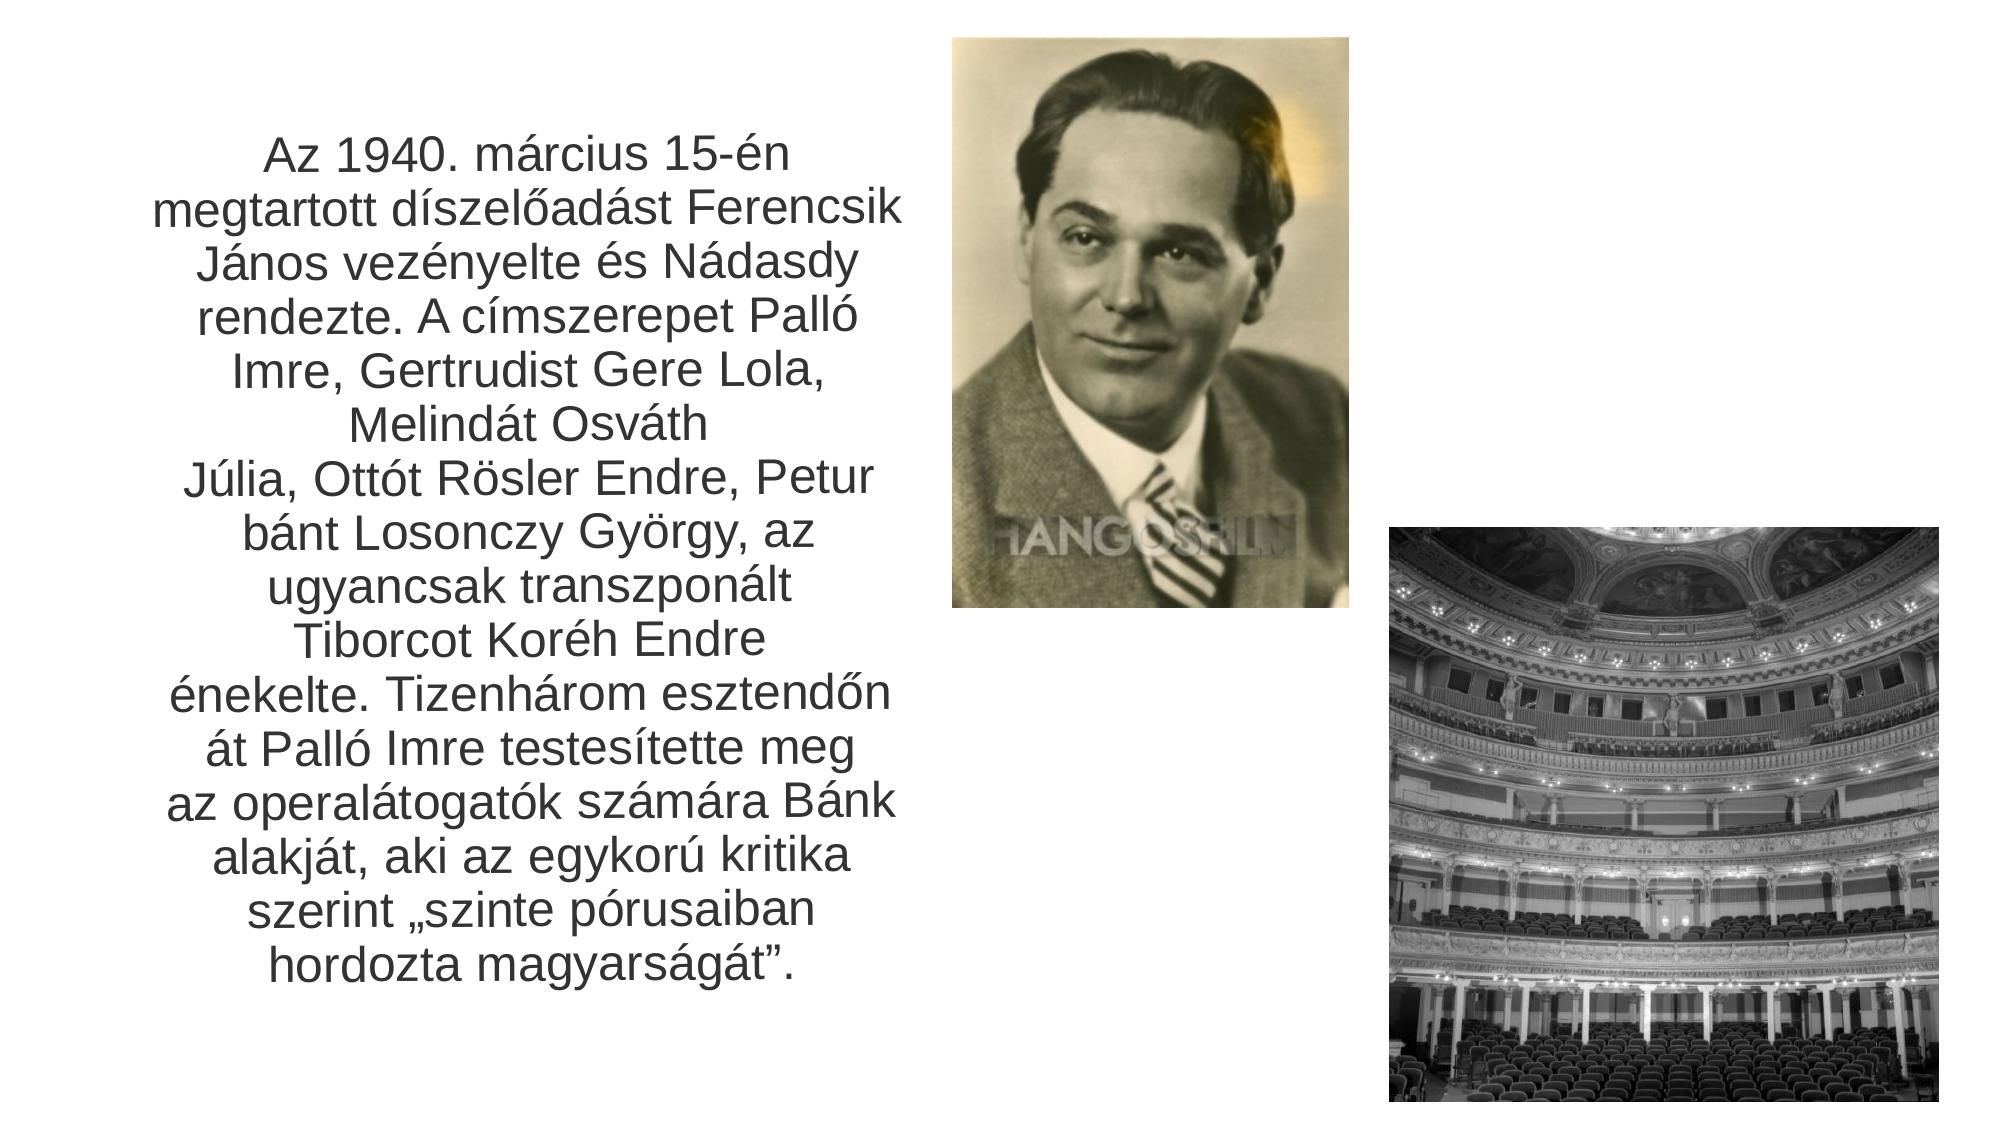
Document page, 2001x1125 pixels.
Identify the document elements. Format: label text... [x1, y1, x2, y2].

picture [951, 36, 1349, 608]
text_box Az 1940. március 15-én megtartott díszelőadást Ferencsik János vezényelte és Nádasdy rendezte. A címszerepet Palló Imre, Gertrudist Gere Lola, Melindát Osváth Júlia, Ottót Rösler Endre, Petur bánt Losonczy György, az ugyancsak transzponált Tiborcot Koréh Endre énekelte. Tizenhárom esztendőn át Palló Imre testesítette meg az operalátogatók számára Bánk alakját, aki az egykorú kritika szerint „szinte pórusaiban hordozta magyarságát”. [133, 37, 927, 1104]
picture [1388, 527, 1940, 1103]
